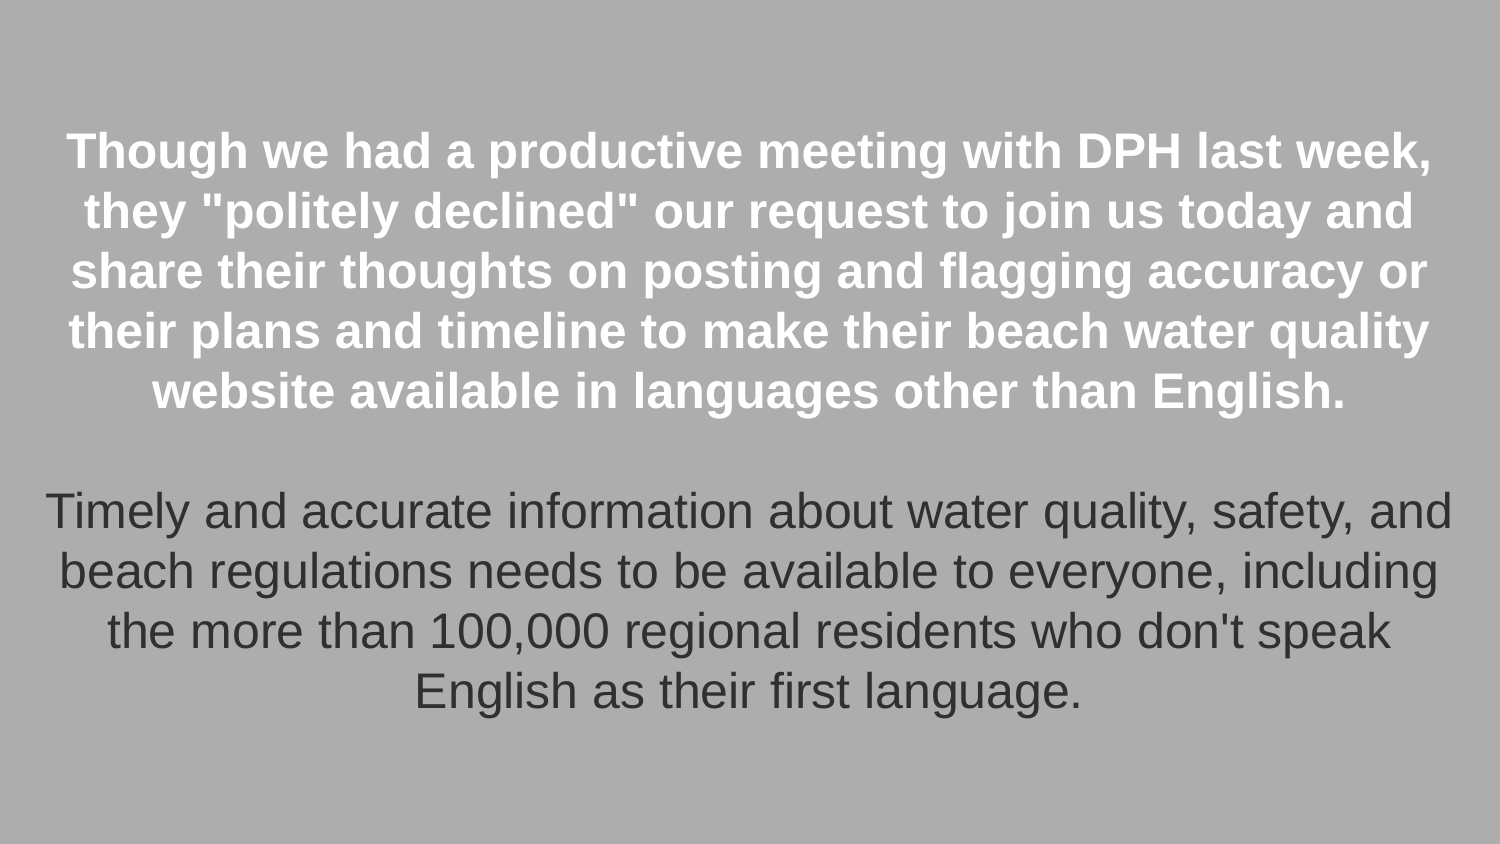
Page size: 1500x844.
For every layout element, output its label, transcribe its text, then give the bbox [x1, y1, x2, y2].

text_box Though we had a productive meeting with DPH last week, they "politely declined" our request to join us today and share their thoughts on posting and flagging accuracy or their plans and timeline to make their beach water quality website available in languages other than English. Timely and accurate information about water quality, safety, and beach regulations needs to be available to everyone, including the more than 100,000 regional residents who don't speak English as their first language. [27, 111, 1472, 727]
